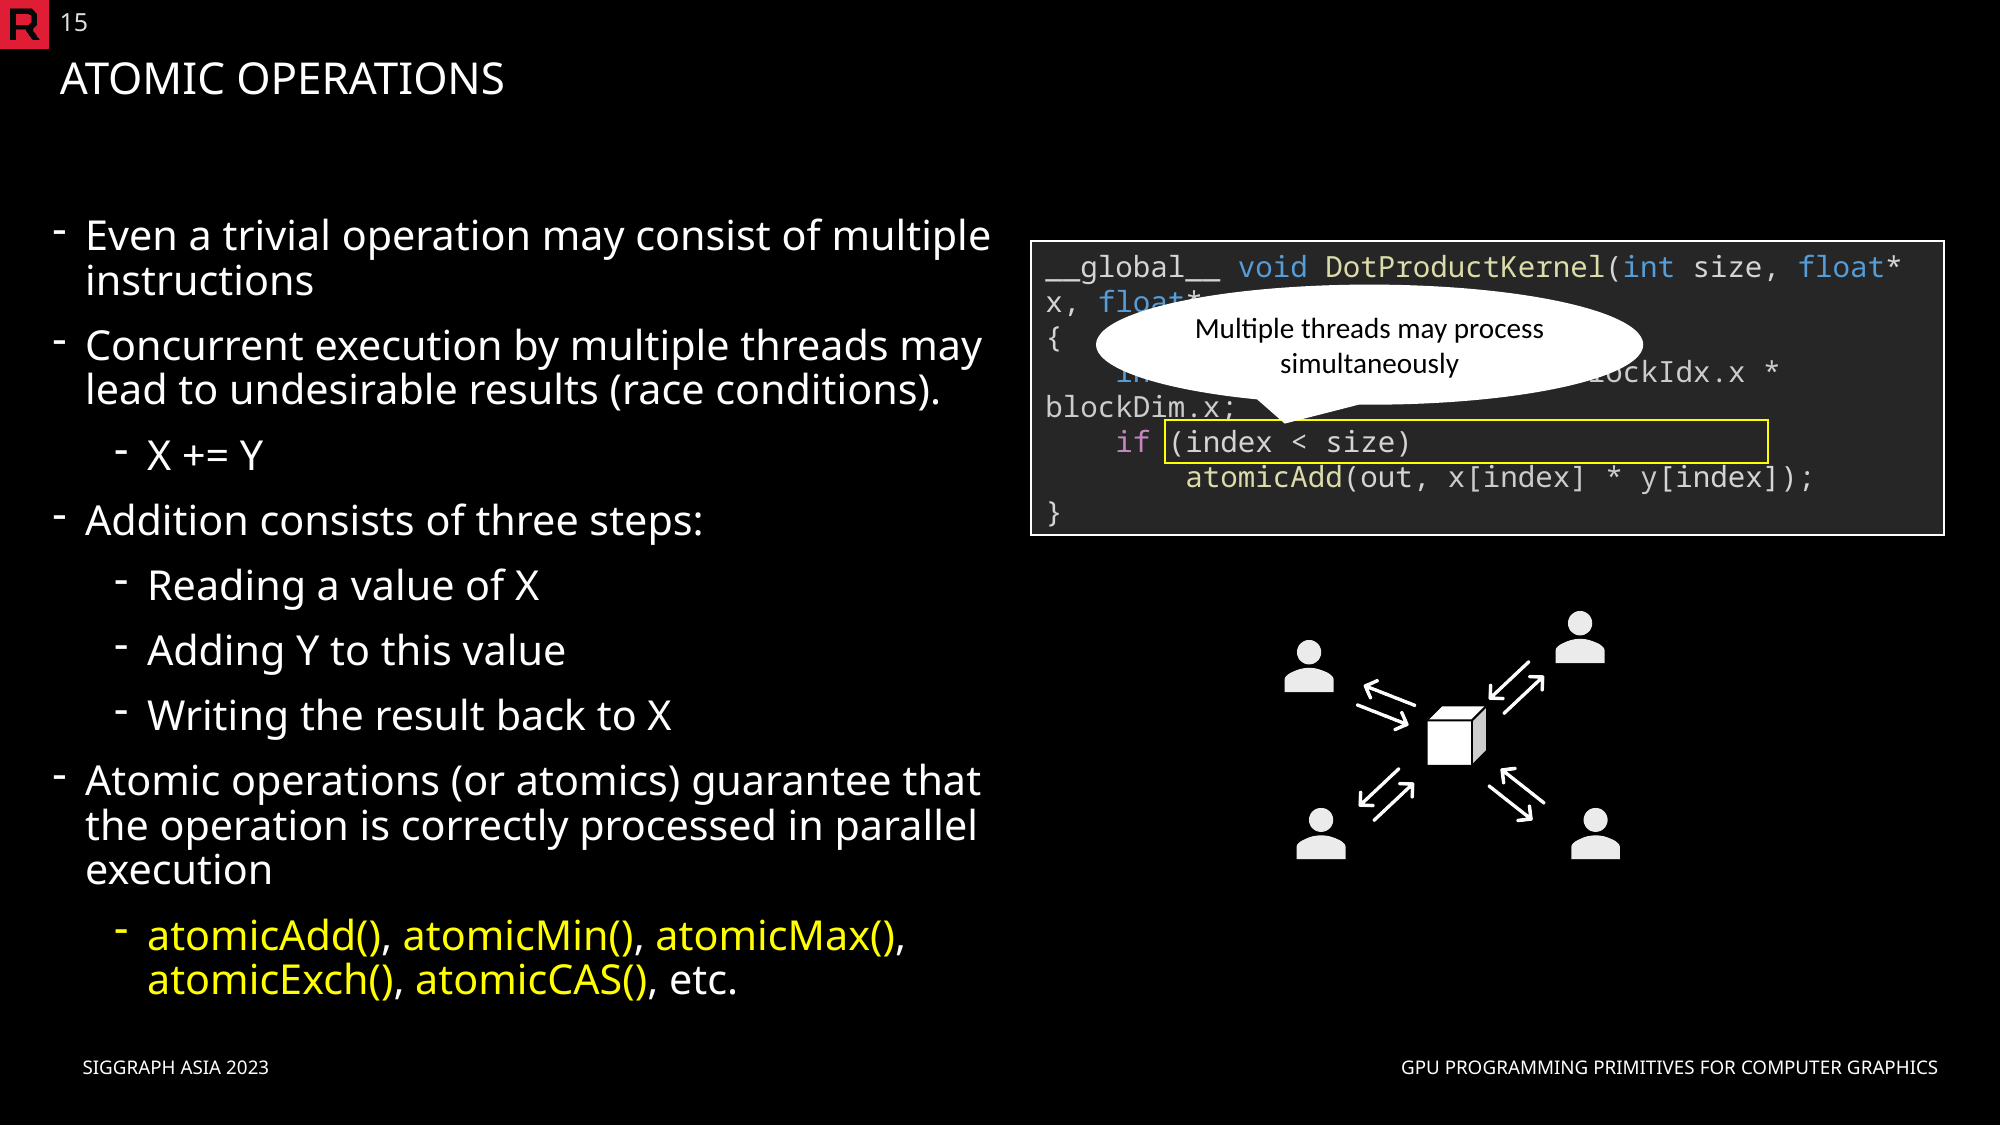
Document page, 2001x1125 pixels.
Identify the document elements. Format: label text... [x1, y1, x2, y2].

list Even a trivial operation may consist of multiple instructions Concurrent execution by multiple threads may lead to undesirable results (race conditions). X += Y Addition consists of three steps: Reading a value of X Adding Y to this value Writing the result back to X Atomic operations (or atomics) guarantee that the operation is correctly processed in parallel execution atomicAdd(), atomicMin(), atomicMax(), atomicExch(), atomicCAS(), etc. [44, 207, 1001, 1013]
slide_number 15 [57, 7, 89, 39]
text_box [1030, 240, 1945, 871]
title Atomic operations [51, 48, 1958, 113]
picture [0, 0, 49, 49]
